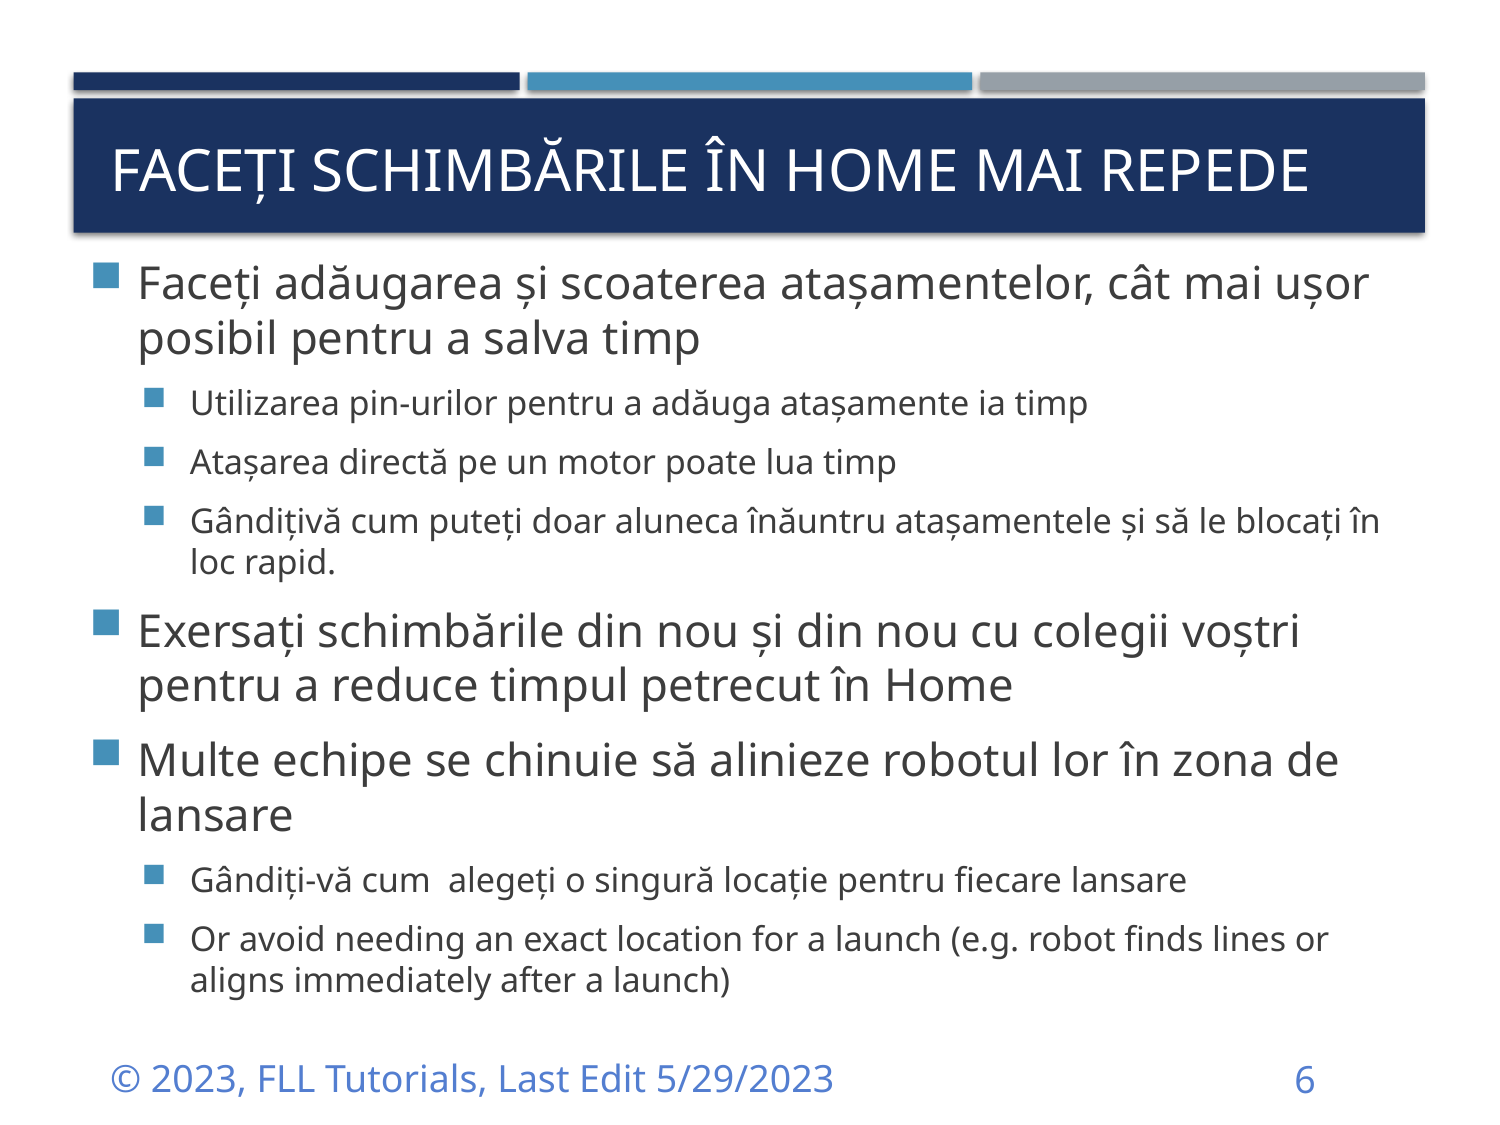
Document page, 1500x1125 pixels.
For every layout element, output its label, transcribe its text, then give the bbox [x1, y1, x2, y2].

slide_number 6 [1279, 1048, 1406, 1109]
footer © 2023, FLL Tutorials, Last Edit 5/29/2023 [95, 1047, 895, 1108]
list Faceți adăugarea și scoaterea atașamentelor, cât mai ușor posibil pentru a salva timp Utilizarea pin-urilor pentru a adăuga atașamente ia timp Atașarea directă pe un motor poate lua timp Gândițivă cum puteți doar aluneca înăuntru atașamentele și să le blocați în loc rapid. Exersați schimbările din nou și din nou cu colegii voștri pentru a reduce timpul petrecut în Home Multe echipe se chinuie să alinieze robotul lor în zona de lansare Gândiți-vă cum alegeți o singură locație pentru fiecare lansare Or avoid needing an exact location for a launch (e.g. robot finds lines or aligns immediately after a launch) [73, 246, 1423, 1013]
title Faceți schimbările în HOME mai repede [95, 112, 1406, 211]
